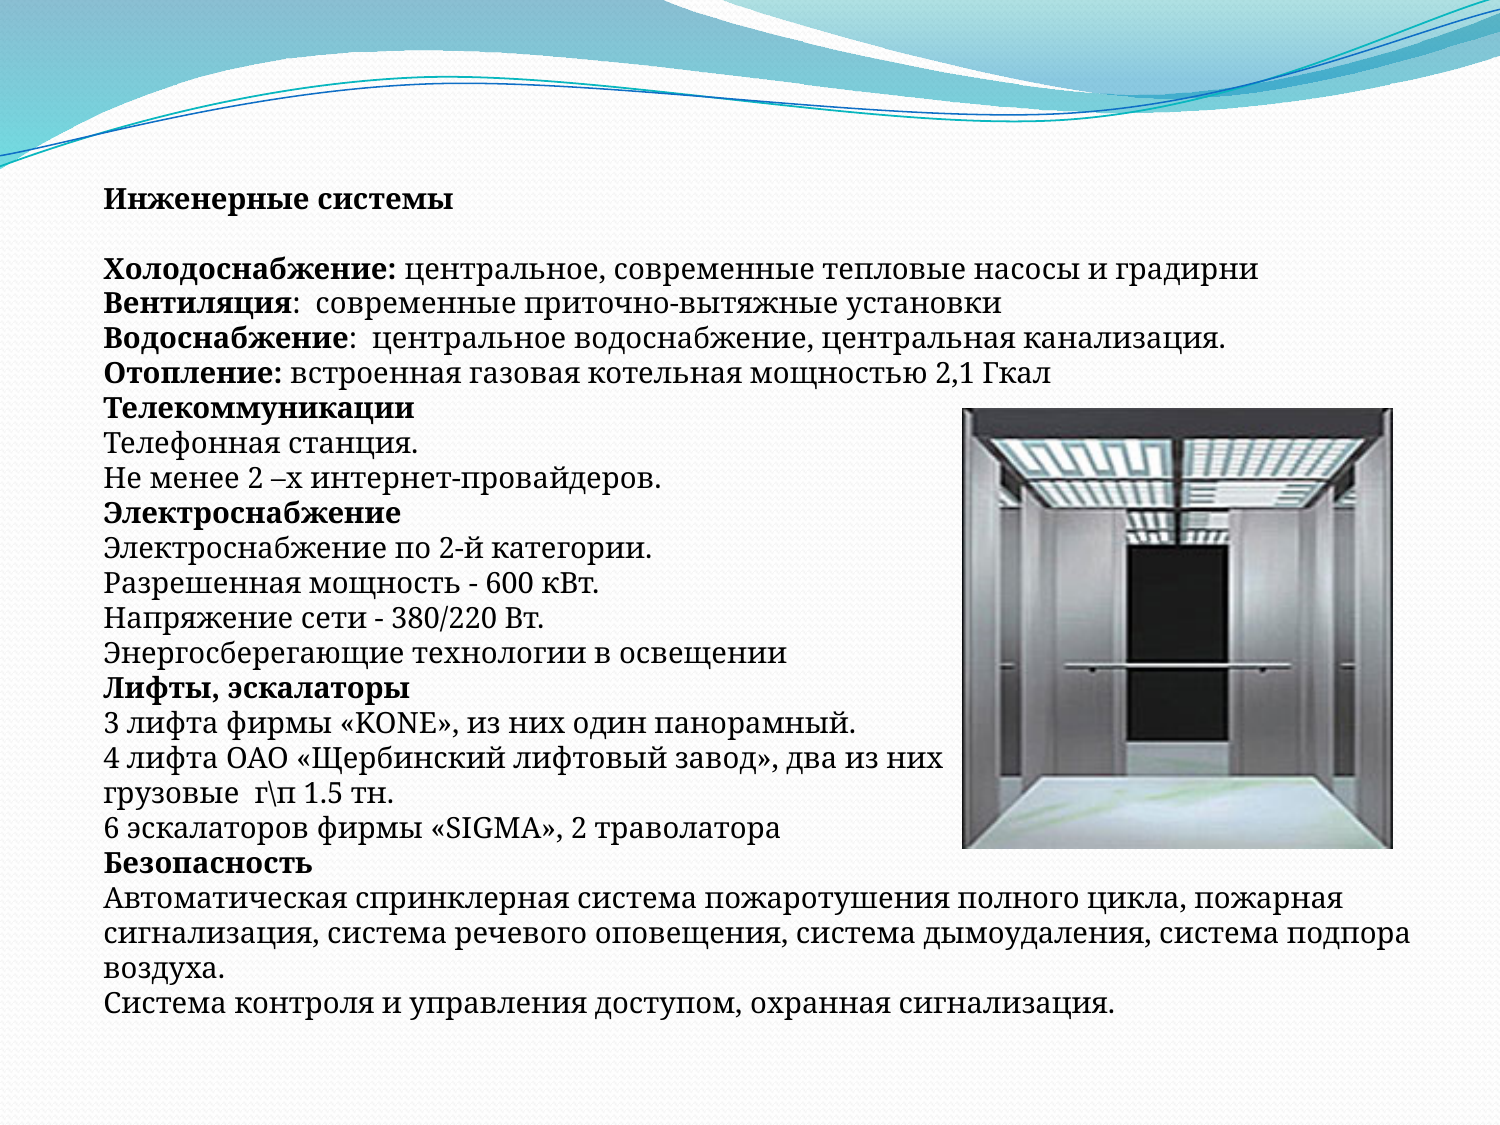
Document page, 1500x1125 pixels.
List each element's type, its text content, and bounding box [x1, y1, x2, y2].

text_box Инженерные системы Холодоснабжение: центральное, современные тепловые насосы и градирни Вентиляция: современные приточно-вытяжные установки Водоснабжение: центральное водоснабжение, центральная канализация. Отопление: встроенная газовая котельная мощностью 2,1 Гкал Телекоммуникации Телефонная станция. Не менее 2 –х интернет-провайдеров. Электроснабжение Электроснабжение по 2-й категории. Разрешенная мощность - 600 кВт. Напряжение сети - 380/220 Вт. Энергосберегающие технологии в освещении Лифты, эскалаторы 3 лифта фирмы «KONE», из них один панорамный. 4 лифта ОАО «Щербинский лифтовый завод», два из них грузовые г\п 1.5 тн. 6 эскалаторов фирмы «SIGMA», 2 траволатора Безопасность Автоматическая спринклерная система пожаротушения полного цикла, пожарная сигнализация, система речевого оповещения, система дымоудаления, система подпора воздуха. Система контроля и управления доступом, охранная сигнализация. [88, 172, 1459, 1097]
text_box [955, 409, 1398, 861]
picture [962, 408, 1393, 850]
